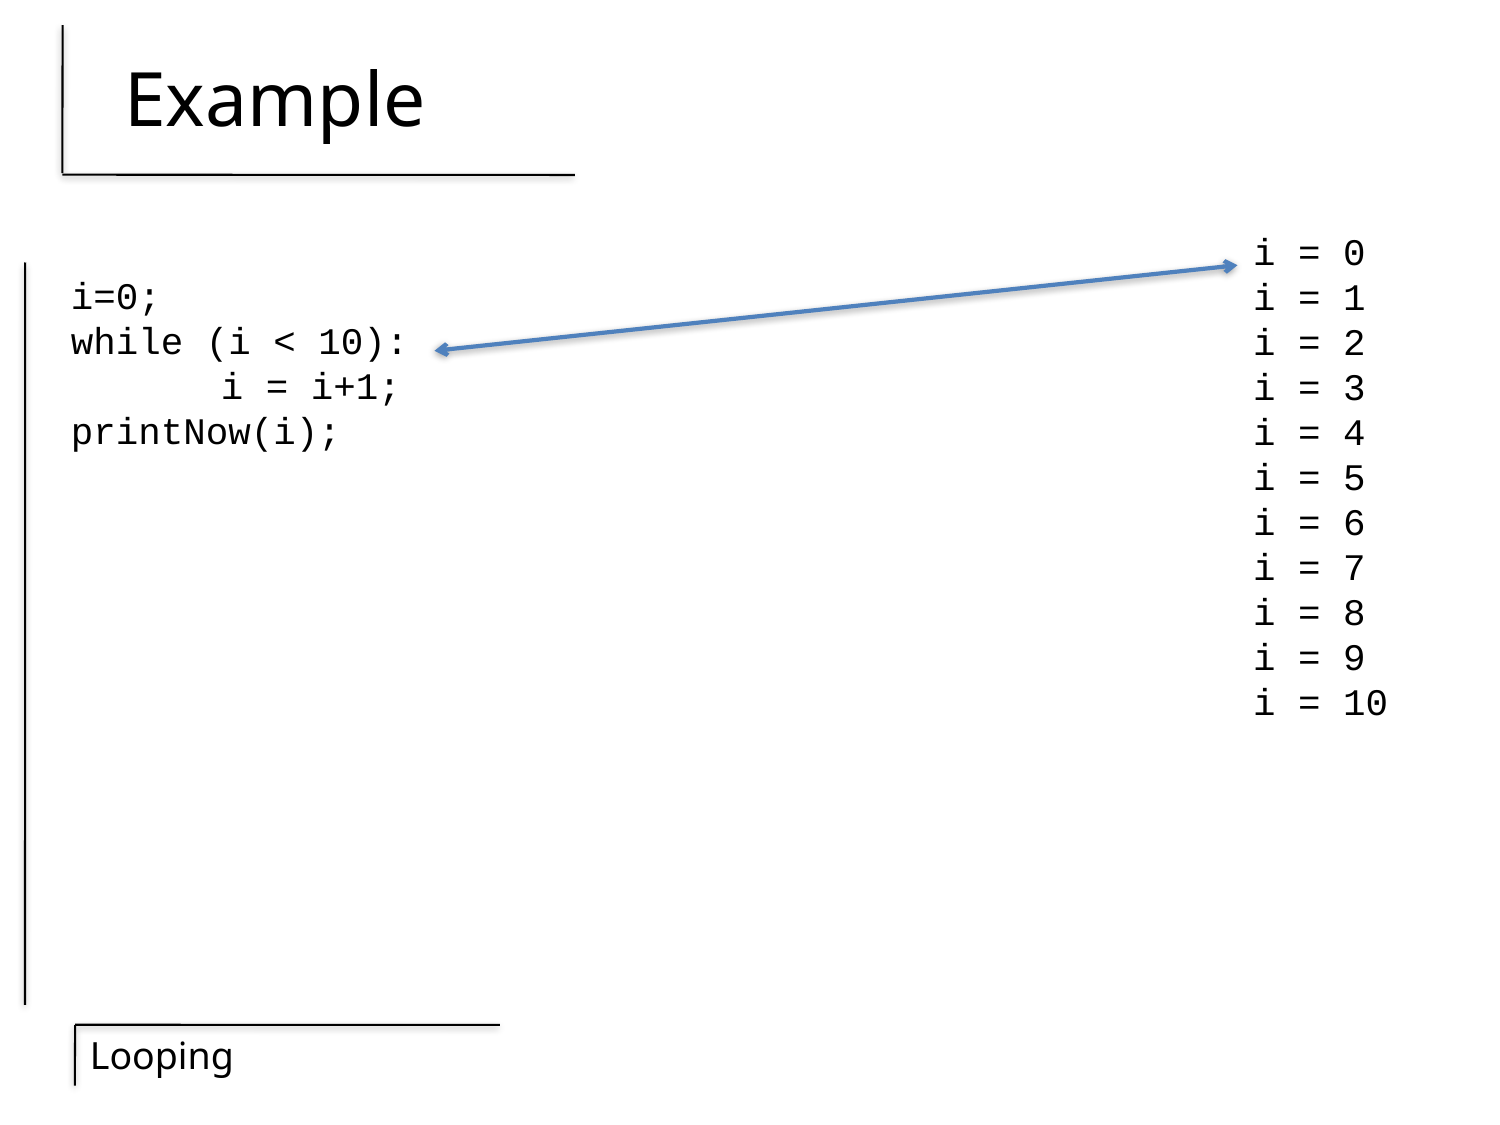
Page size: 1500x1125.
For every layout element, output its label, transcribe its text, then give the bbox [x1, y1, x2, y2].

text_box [434, 264, 1238, 351]
text_box i=0; while (i < 10): i = i+1; printNow(i); [56, 265, 424, 460]
text_box i = 0 i = 1 i = 2 i = 3 i = 4 i = 5 i = 6 i = 7 i = 8 i = 9 i = 10 [1238, 220, 1404, 776]
title Example [75, 24, 475, 168]
